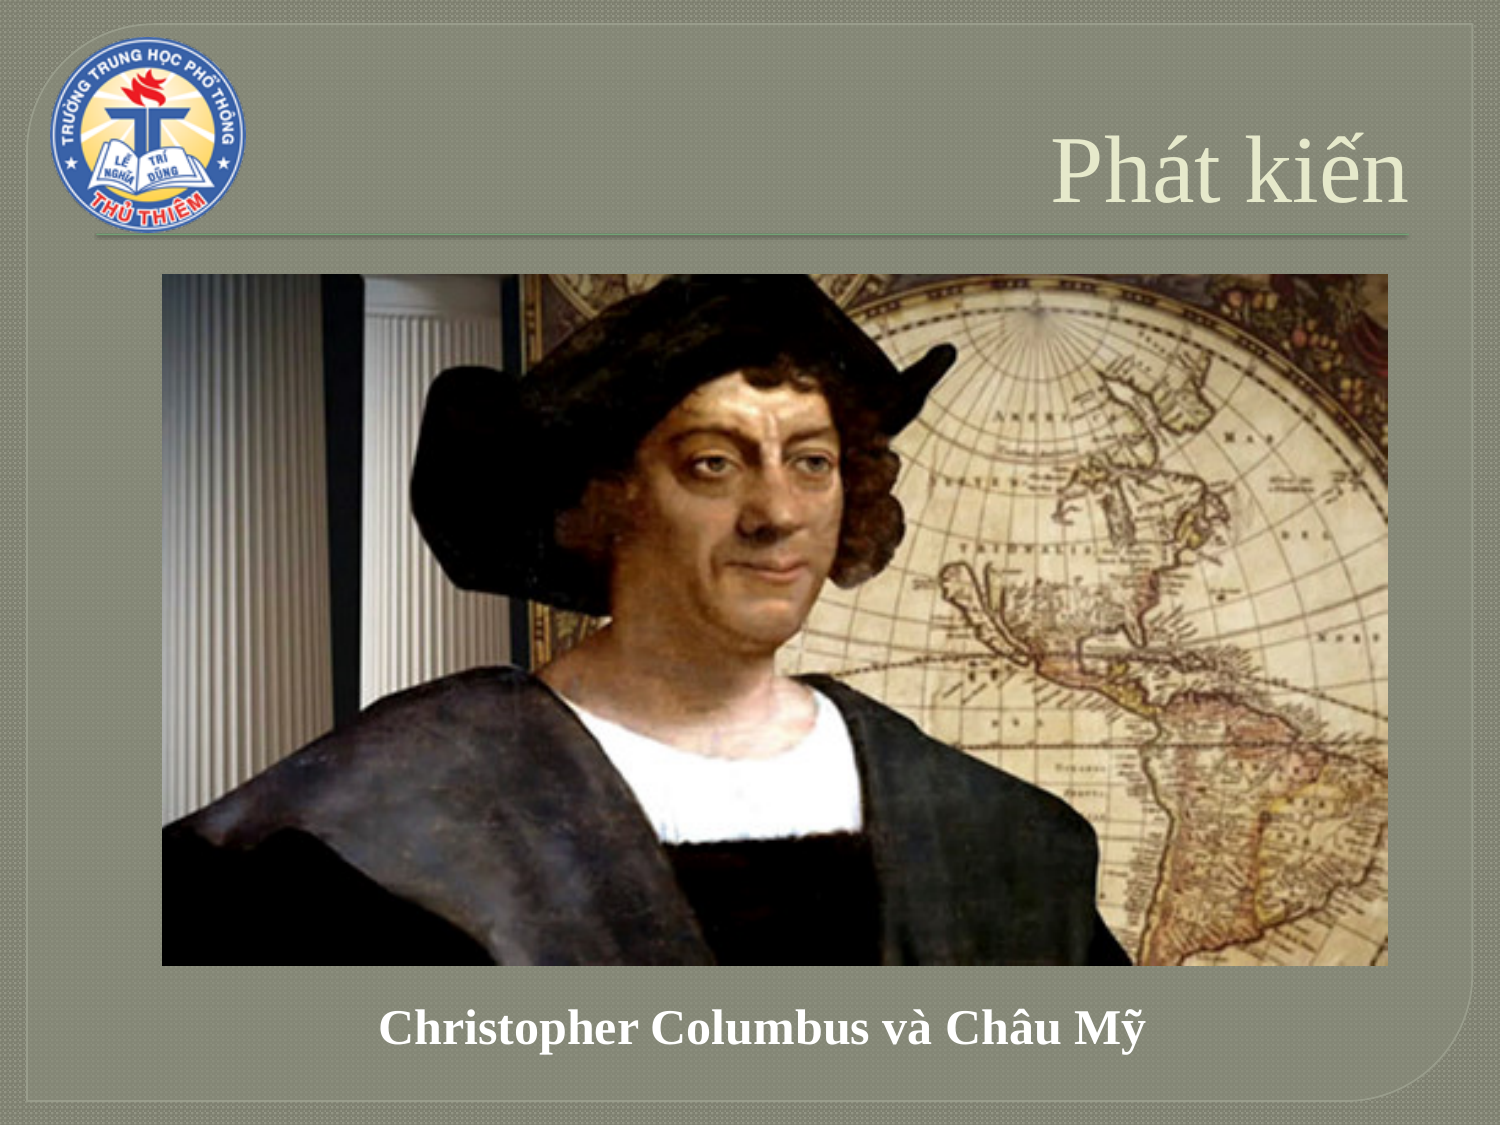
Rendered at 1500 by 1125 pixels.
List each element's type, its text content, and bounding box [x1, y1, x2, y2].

title Phát kiến [249, 41, 1425, 230]
text_box Christopher Columbus và Châu Mỹ [337, 987, 1188, 1063]
picture [49, 37, 246, 234]
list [162, 274, 1388, 967]
